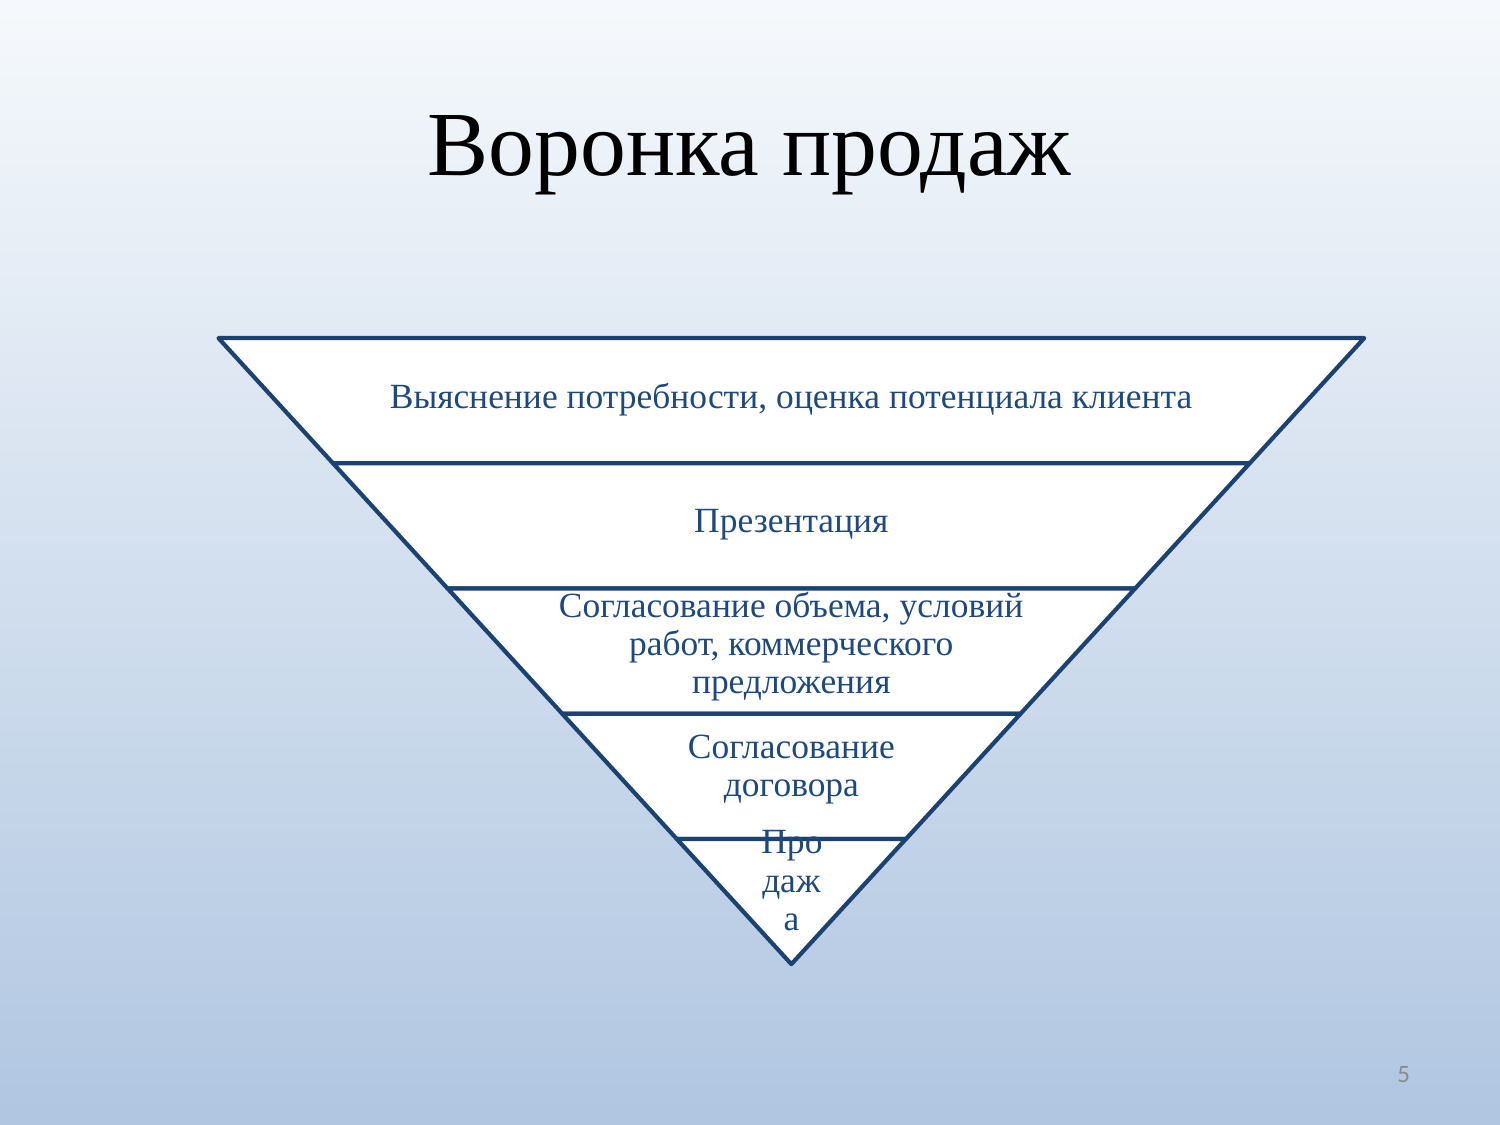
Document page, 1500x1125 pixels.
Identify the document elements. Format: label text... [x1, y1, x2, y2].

slide_number 5 [1074, 1042, 1425, 1103]
title Воронка продаж [75, 45, 1425, 233]
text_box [217, 337, 1365, 965]
